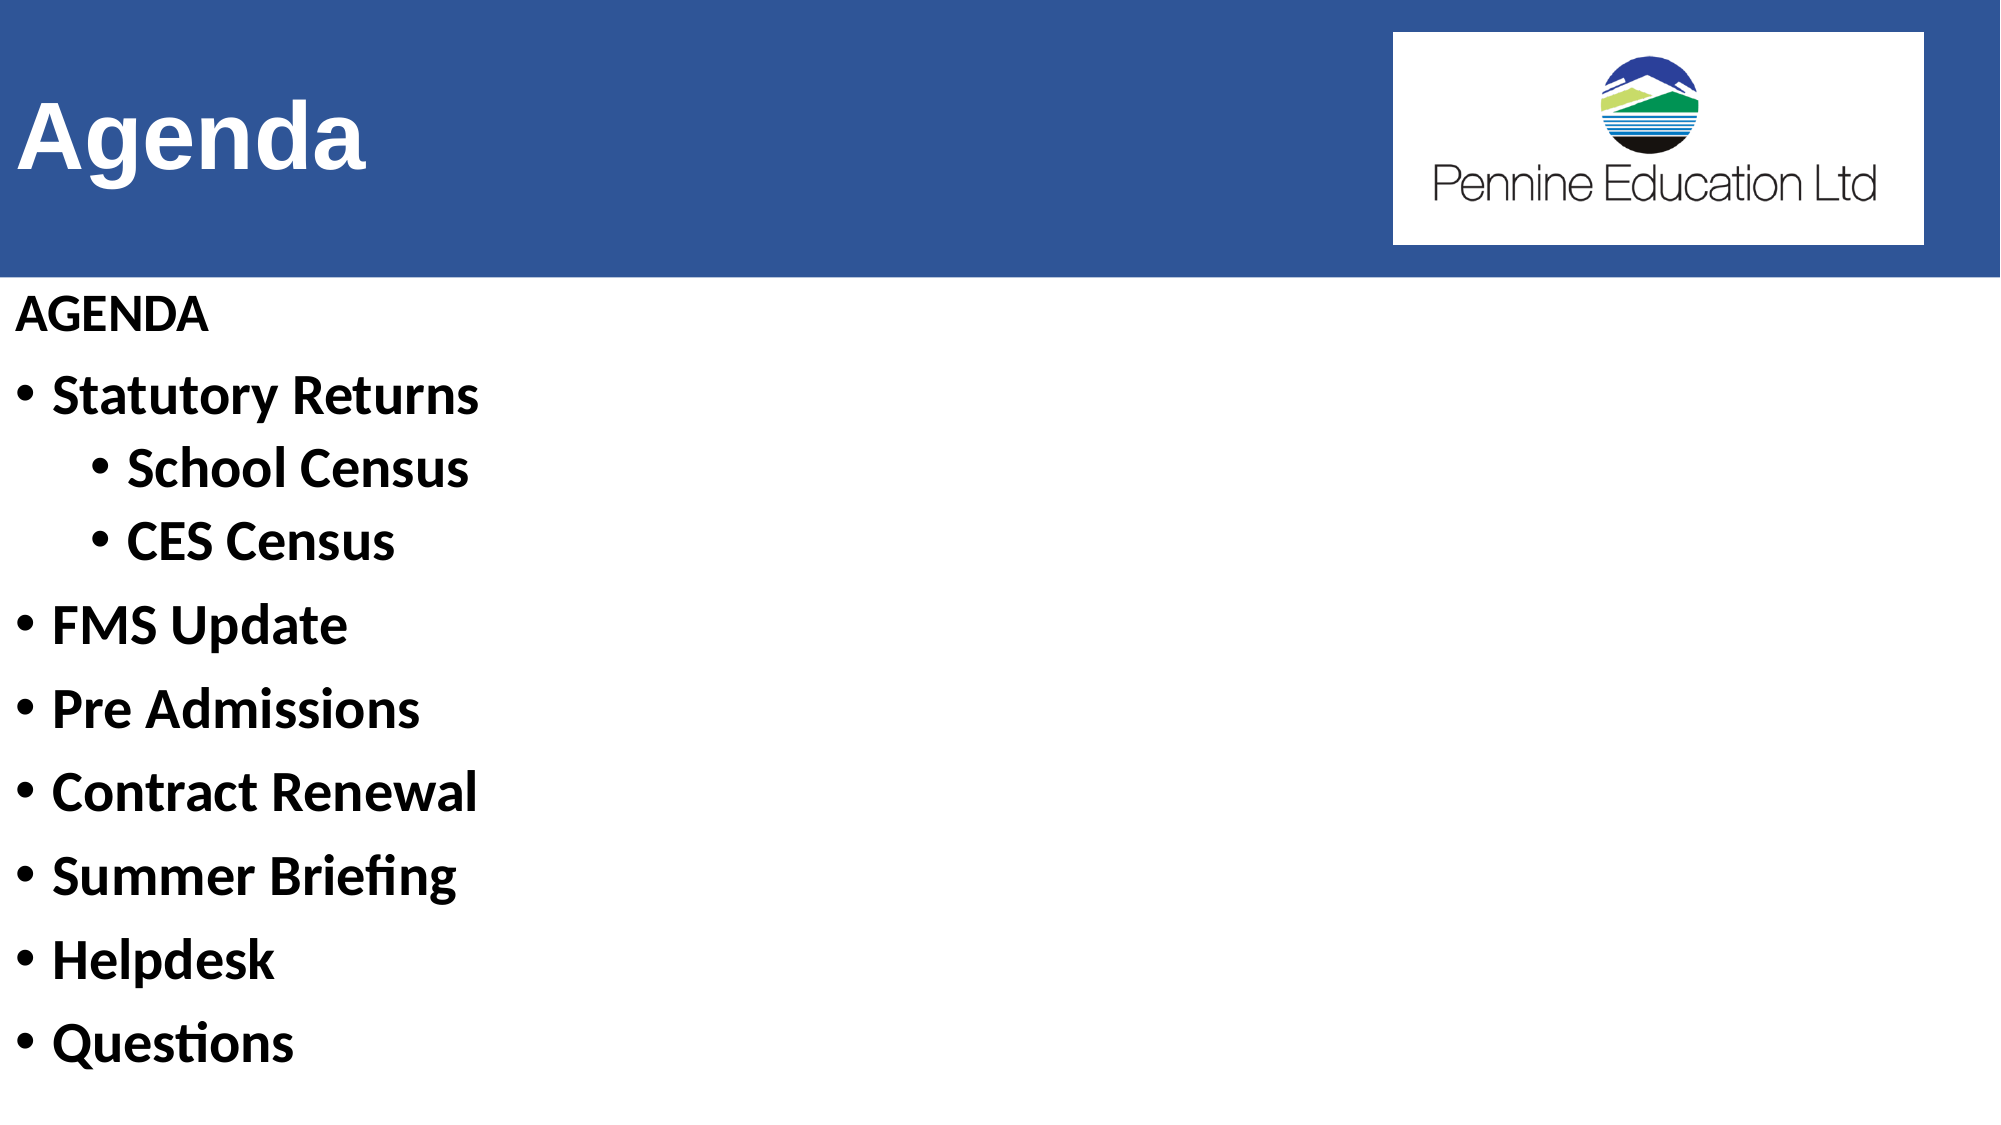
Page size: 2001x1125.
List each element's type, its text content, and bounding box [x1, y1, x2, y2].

list AGENDA Statutory Returns School Census CES Census FMS Update Pre Admissions Contract Renewal Summer Briefing Helpdesk Questions [0, 277, 2000, 1125]
picture [1392, 32, 1925, 245]
title Agenda [0, 0, 2000, 277]
